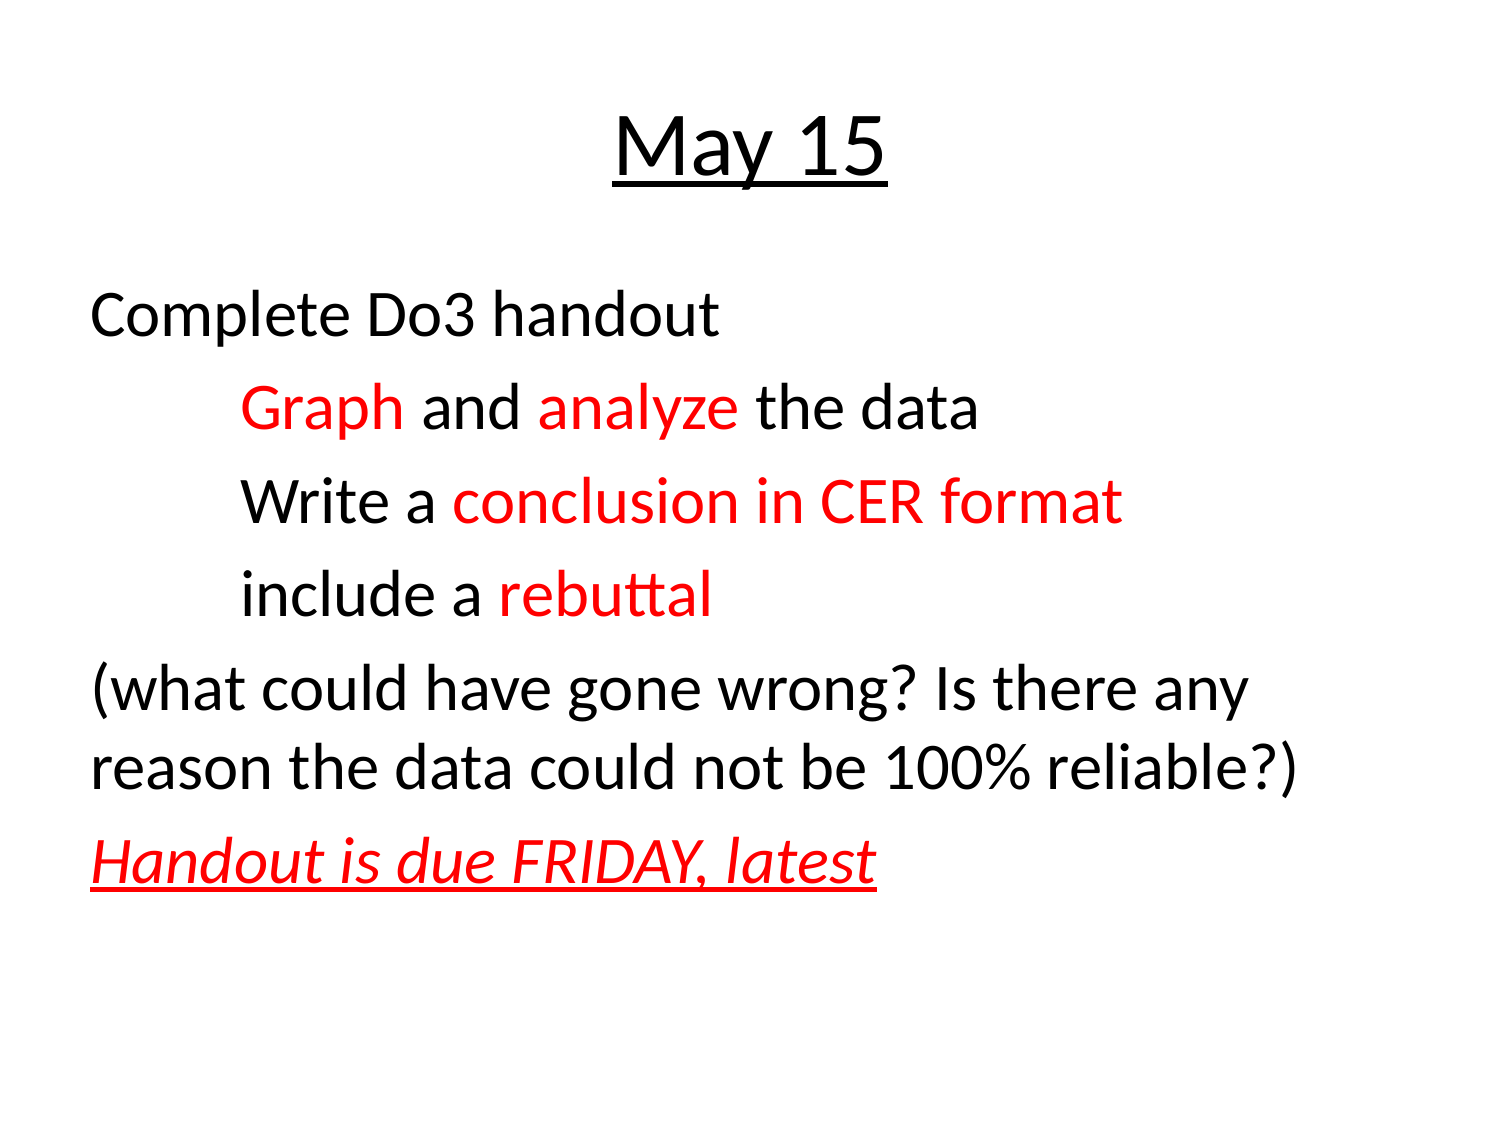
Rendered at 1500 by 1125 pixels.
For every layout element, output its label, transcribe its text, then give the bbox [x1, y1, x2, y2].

list Complete Do3 handout Graph and analyze the data Write a conclusion in CER format include a rebuttal (what could have gone wrong? Is there any reason the data could not be 100% reliable?) Handout is due FRIDAY, latest [75, 262, 1425, 1005]
title May 15 [75, 45, 1425, 233]
